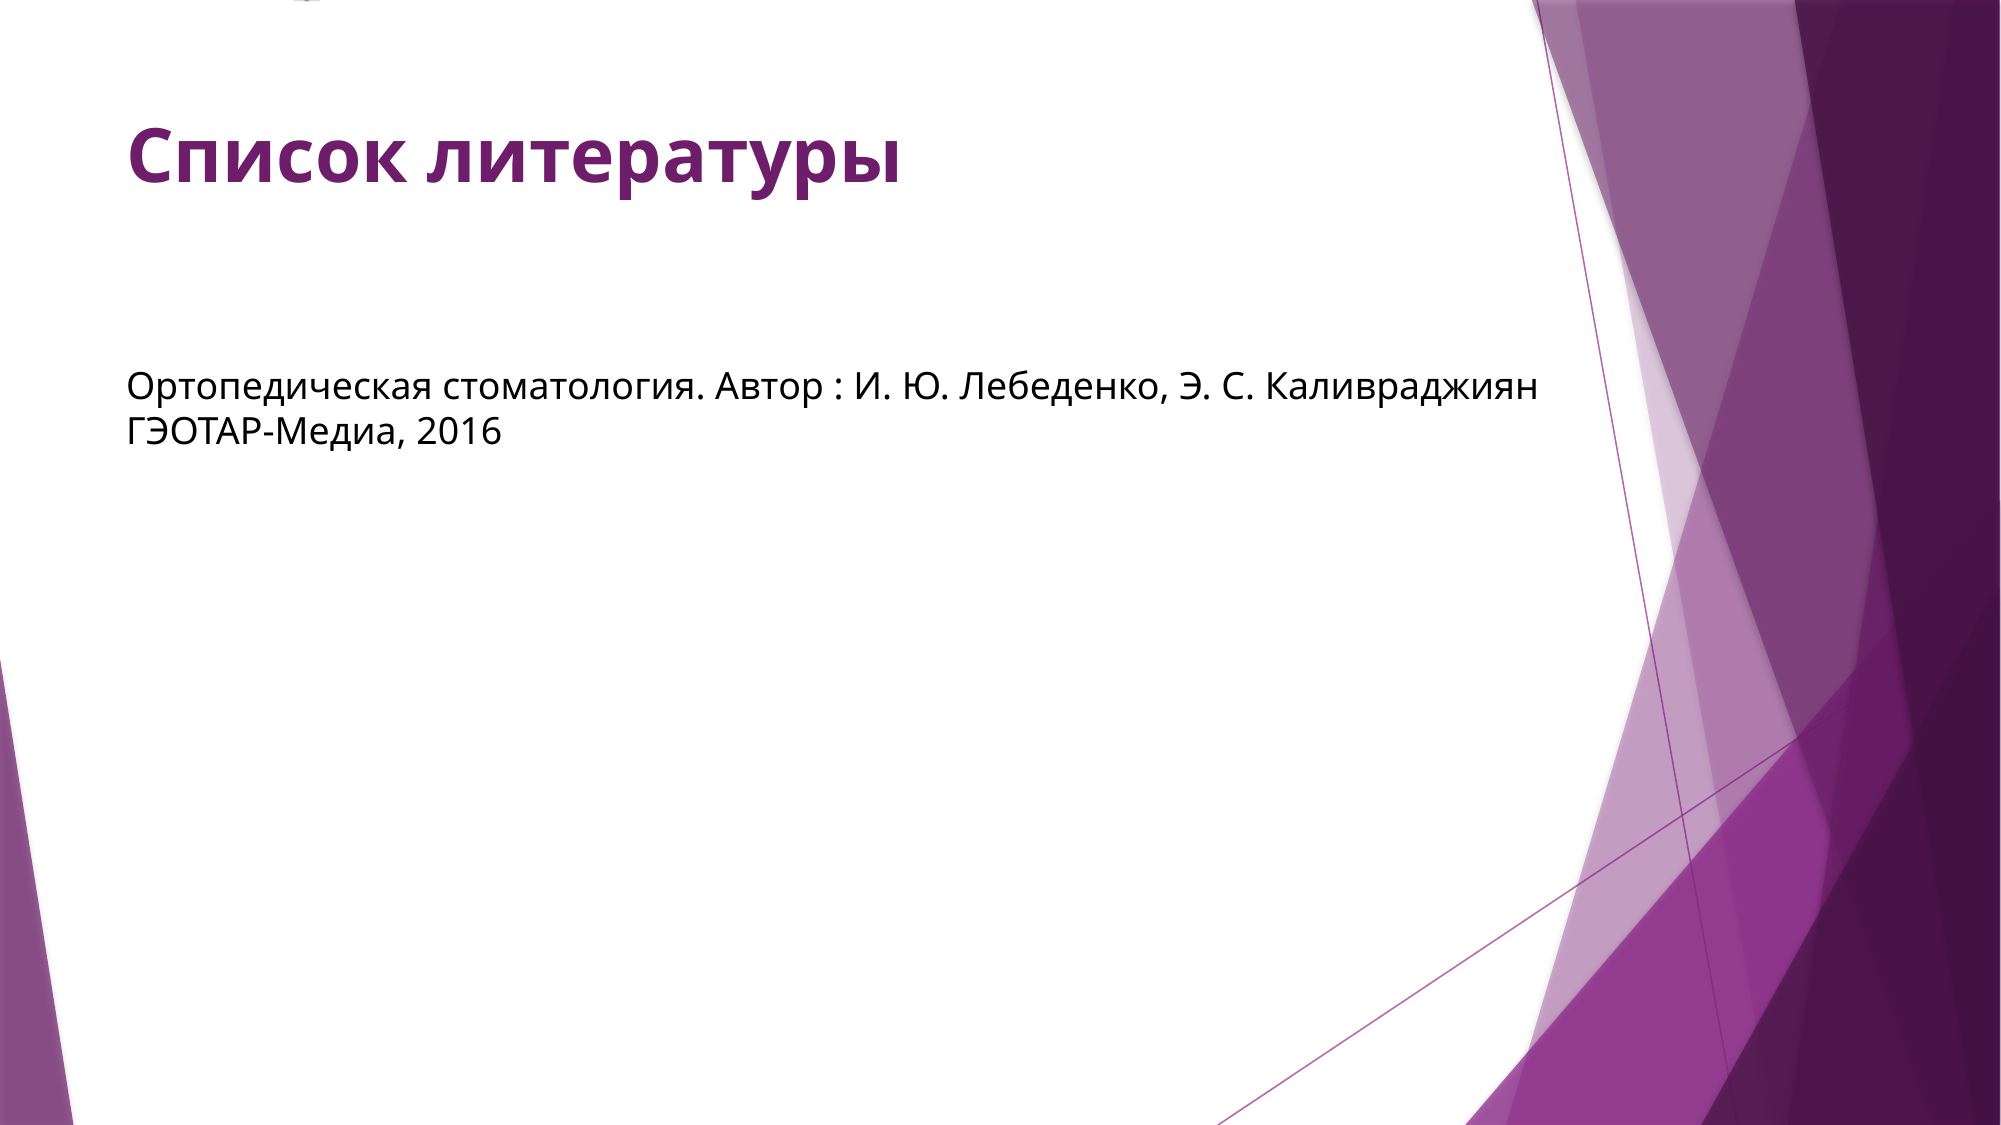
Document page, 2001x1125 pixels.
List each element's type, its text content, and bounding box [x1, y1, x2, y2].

list Ортопедическая стоматология. Автор : И. Ю. Лебеденко, Э. С. Каливраджиян ГЭОТАР-Медиа, 2016 [111, 354, 1618, 992]
title Список литературы [111, 99, 1522, 317]
picture [293, 0, 320, 4]
